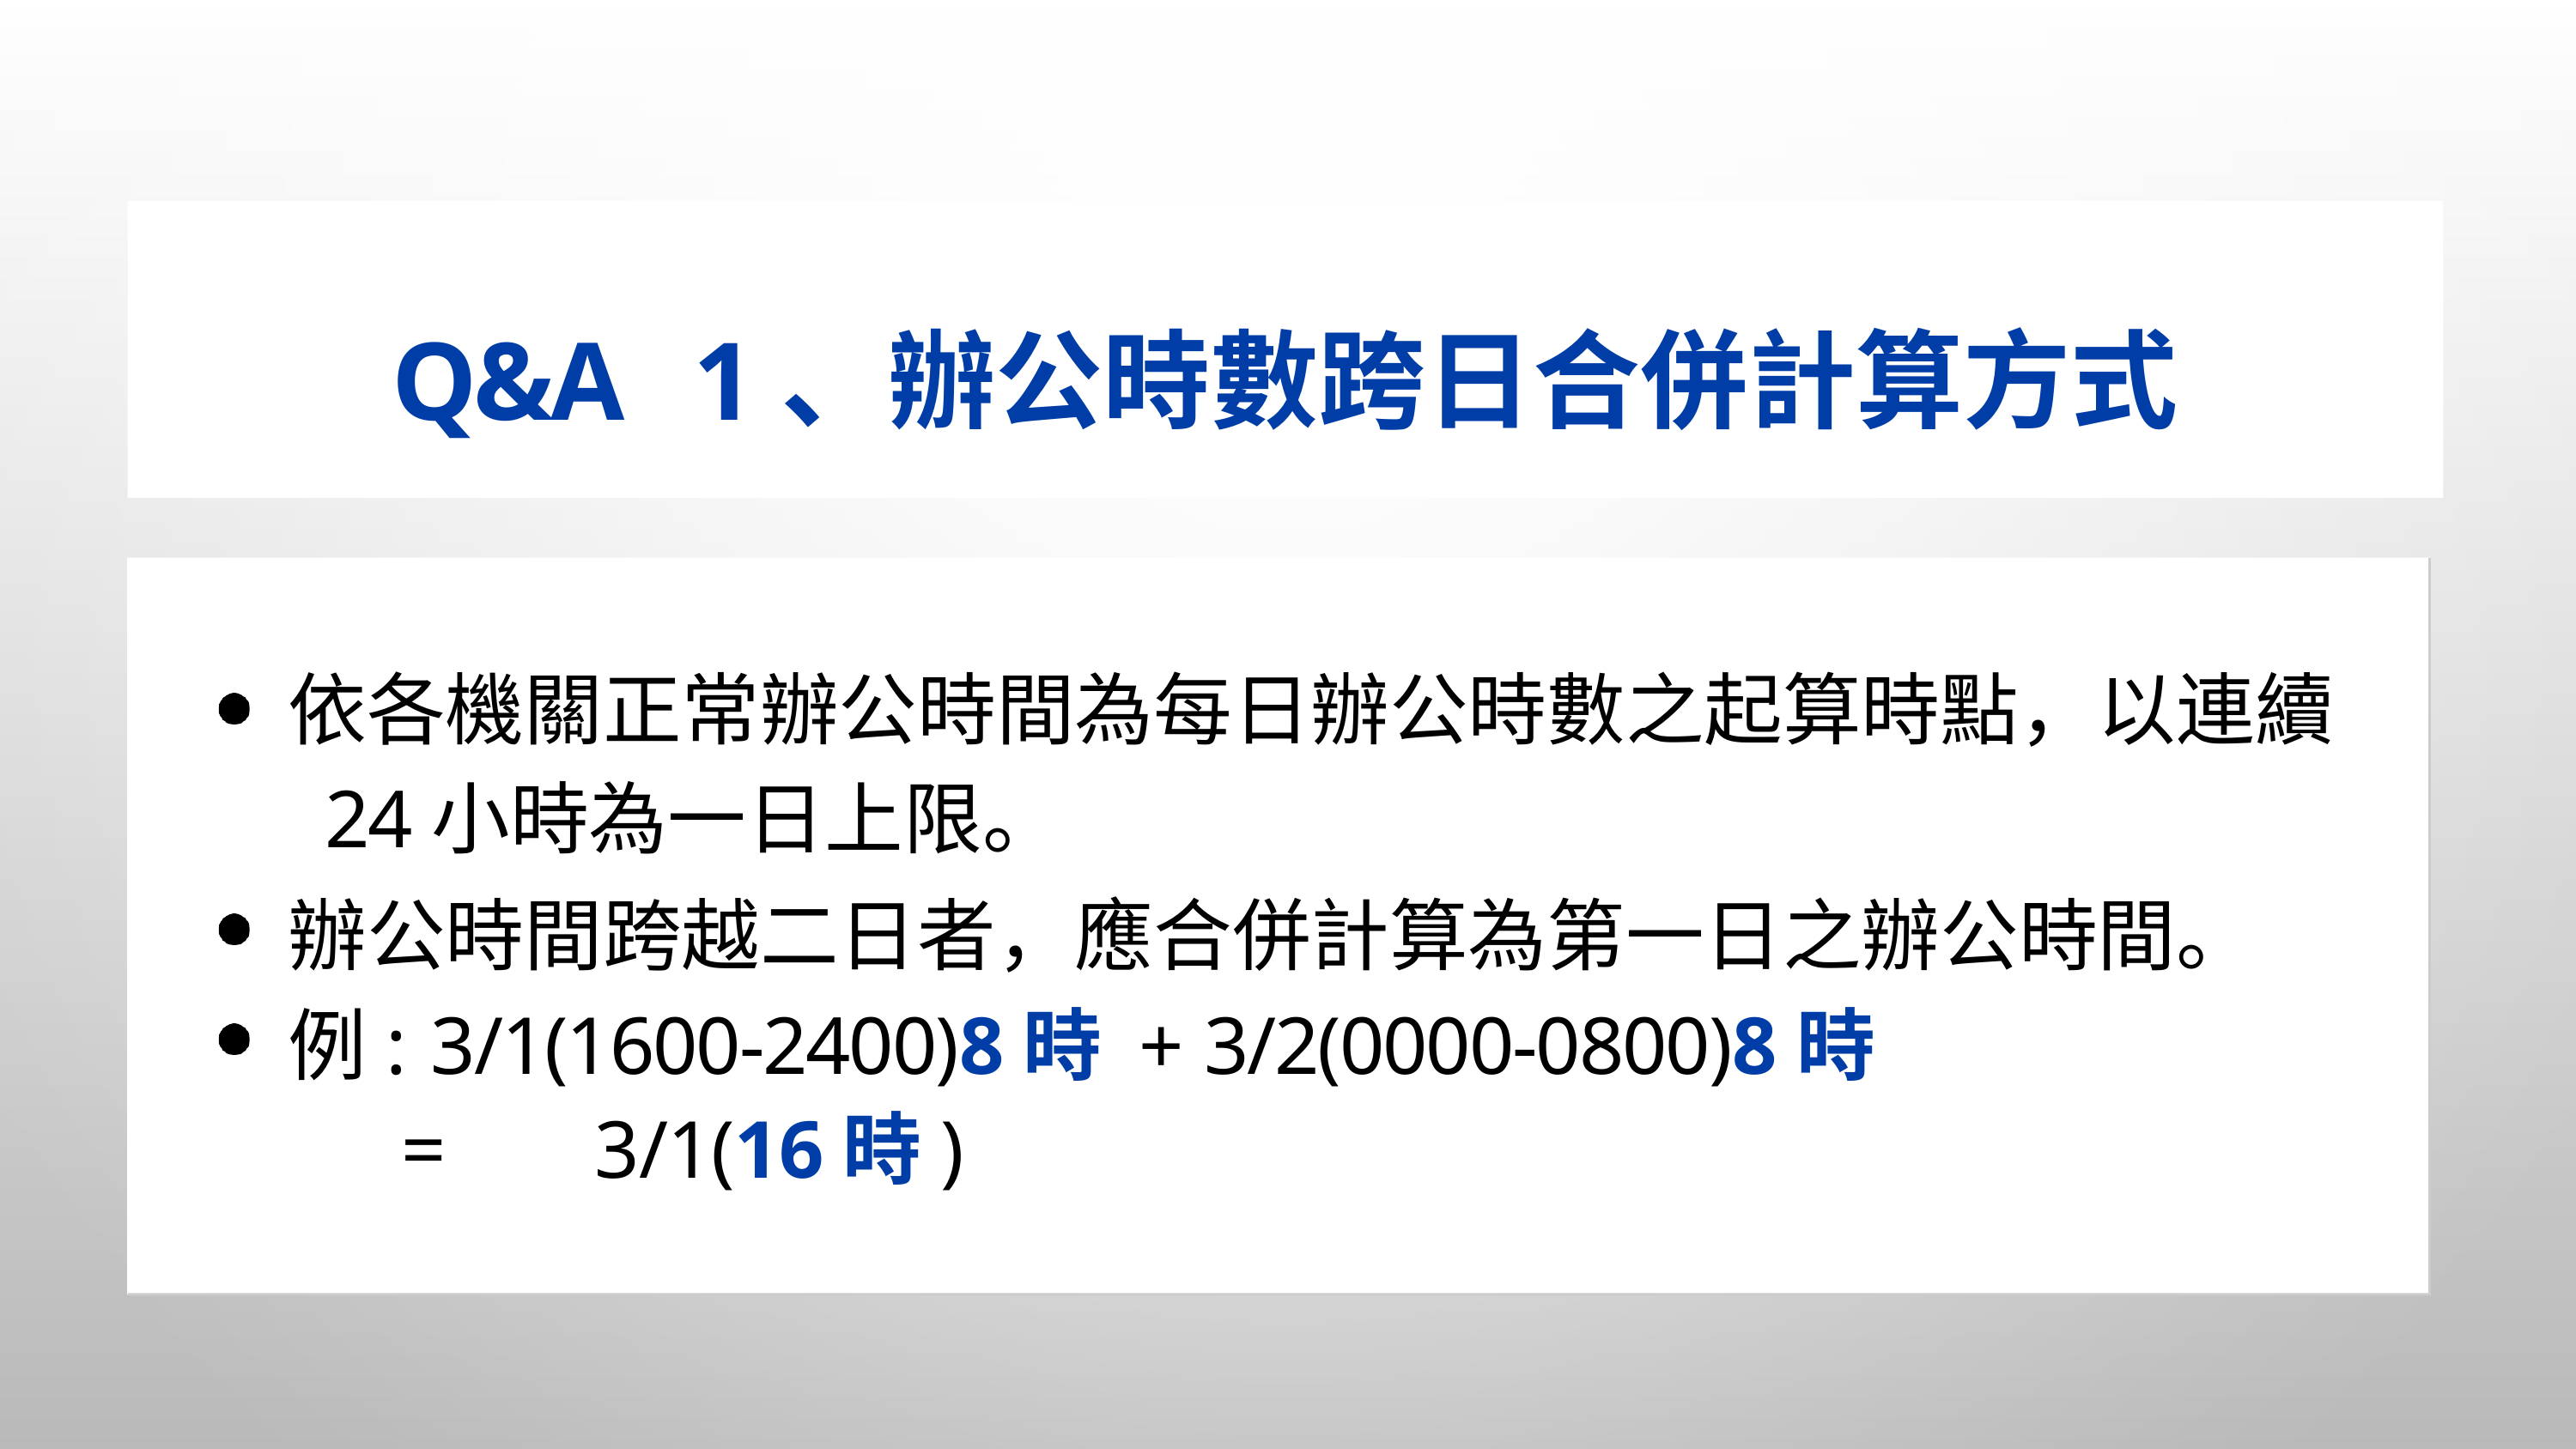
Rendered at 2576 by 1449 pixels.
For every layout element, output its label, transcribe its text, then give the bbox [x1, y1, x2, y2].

text_box [218, 1023, 250, 1055]
text_box [218, 693, 250, 724]
picture [0, 0, 2576, 1449]
text_box [218, 913, 250, 945]
text_box [127, 557, 2431, 1293]
text_box 依各機關正常辦公時間為每⽇辦公時數之起算時點，以連續 24⼩時為⼀⽇上限。 辦公時間跨越⼆⽇者，應合併計算為第⼀⽇之辦公時間。 例: 3/1(1600-2400)8時 + 3/2(0000-0800)8時 = 3/1(16時) [286, 643, 2336, 1194]
title Q&A 1、辦公時數跨日合併計算方式 [127, 201, 2444, 499]
text_box [127, 1293, 2432, 1296]
